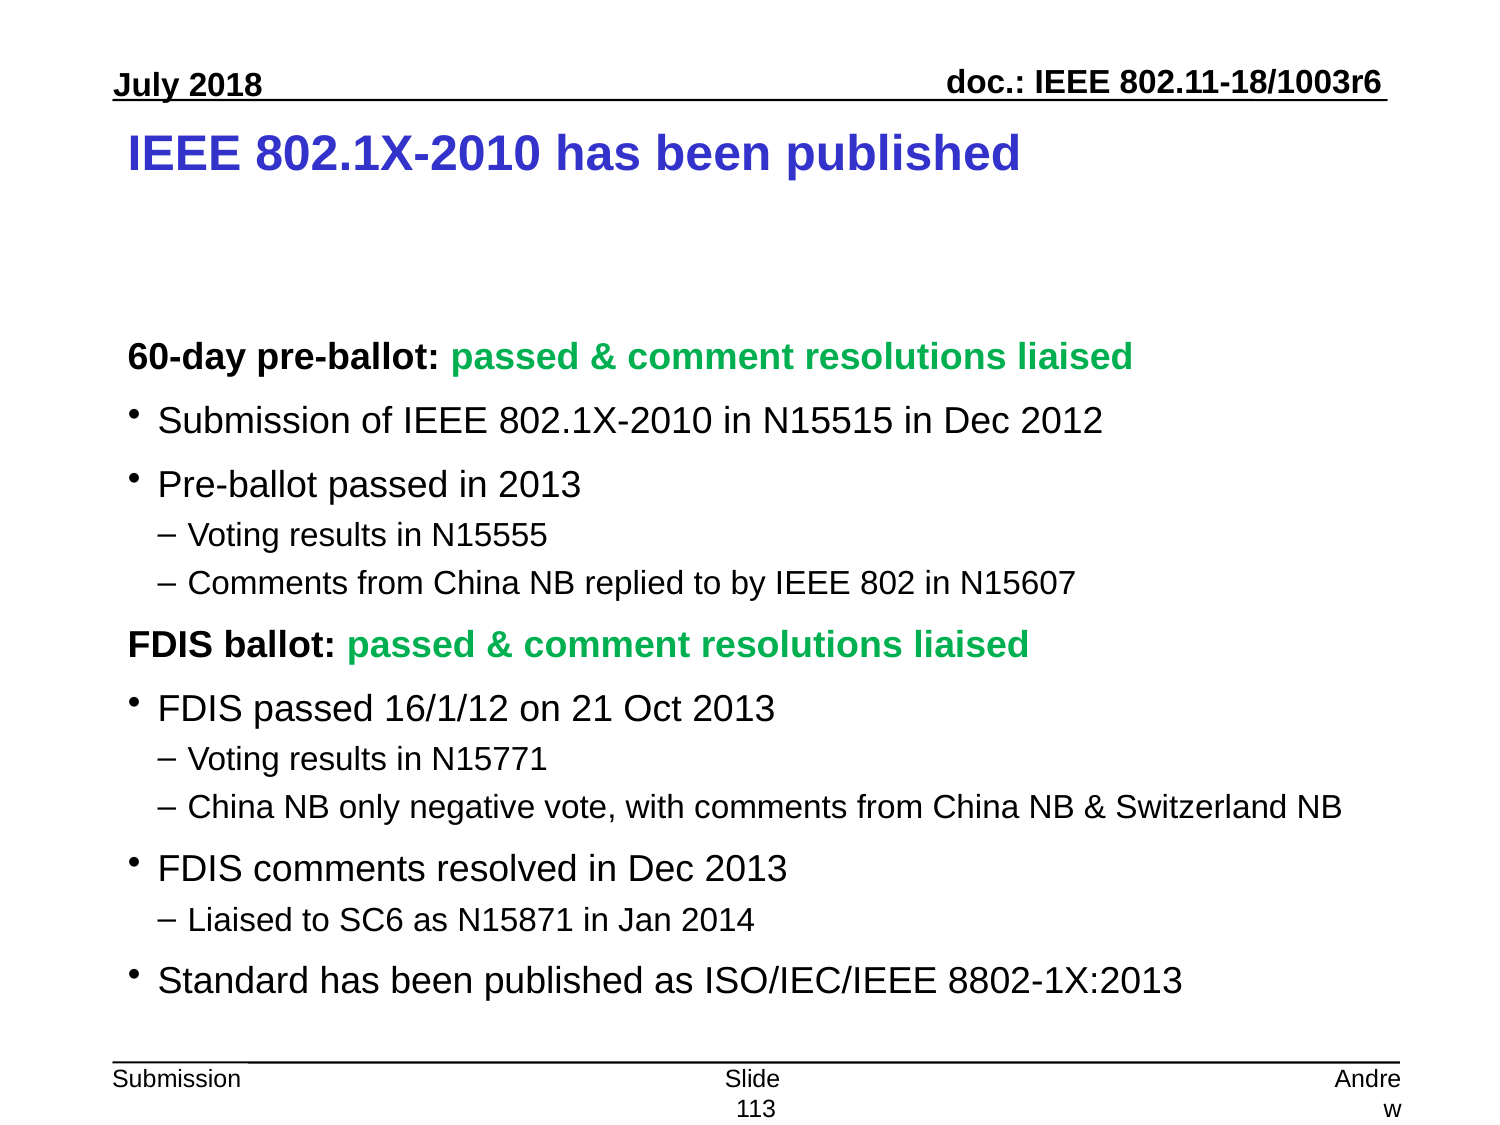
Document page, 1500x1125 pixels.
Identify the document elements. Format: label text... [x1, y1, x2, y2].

footer Andrew Myles, Cisco [1320, 1061, 1402, 1093]
slide_number Slide 113 [709, 1061, 803, 1093]
list 60-day pre-ballot: passed & comment resolutions liaised Submission of IEEE 802.1X-2010 in N15515 in Dec 2012 Pre-ballot passed in 2013 Voting results in N15555 Comments from China NB replied to by IEEE 802 in N15607 FDIS ballot: passed & comment resolutions liaised FDIS passed 16/1/12 on 21 Oct 2013 Voting results in N15771 China NB only negative vote, with comments from China NB & Switzerland NB FDIS comments resolved in Dec 2013 Liaised to SC6 as N15871 in Jan 2014 Standard has been published as ISO/IEC/IEEE 8802-1X:2013 [112, 324, 1388, 1000]
title IEEE 802.1X-2010 has been published [112, 112, 1388, 288]
